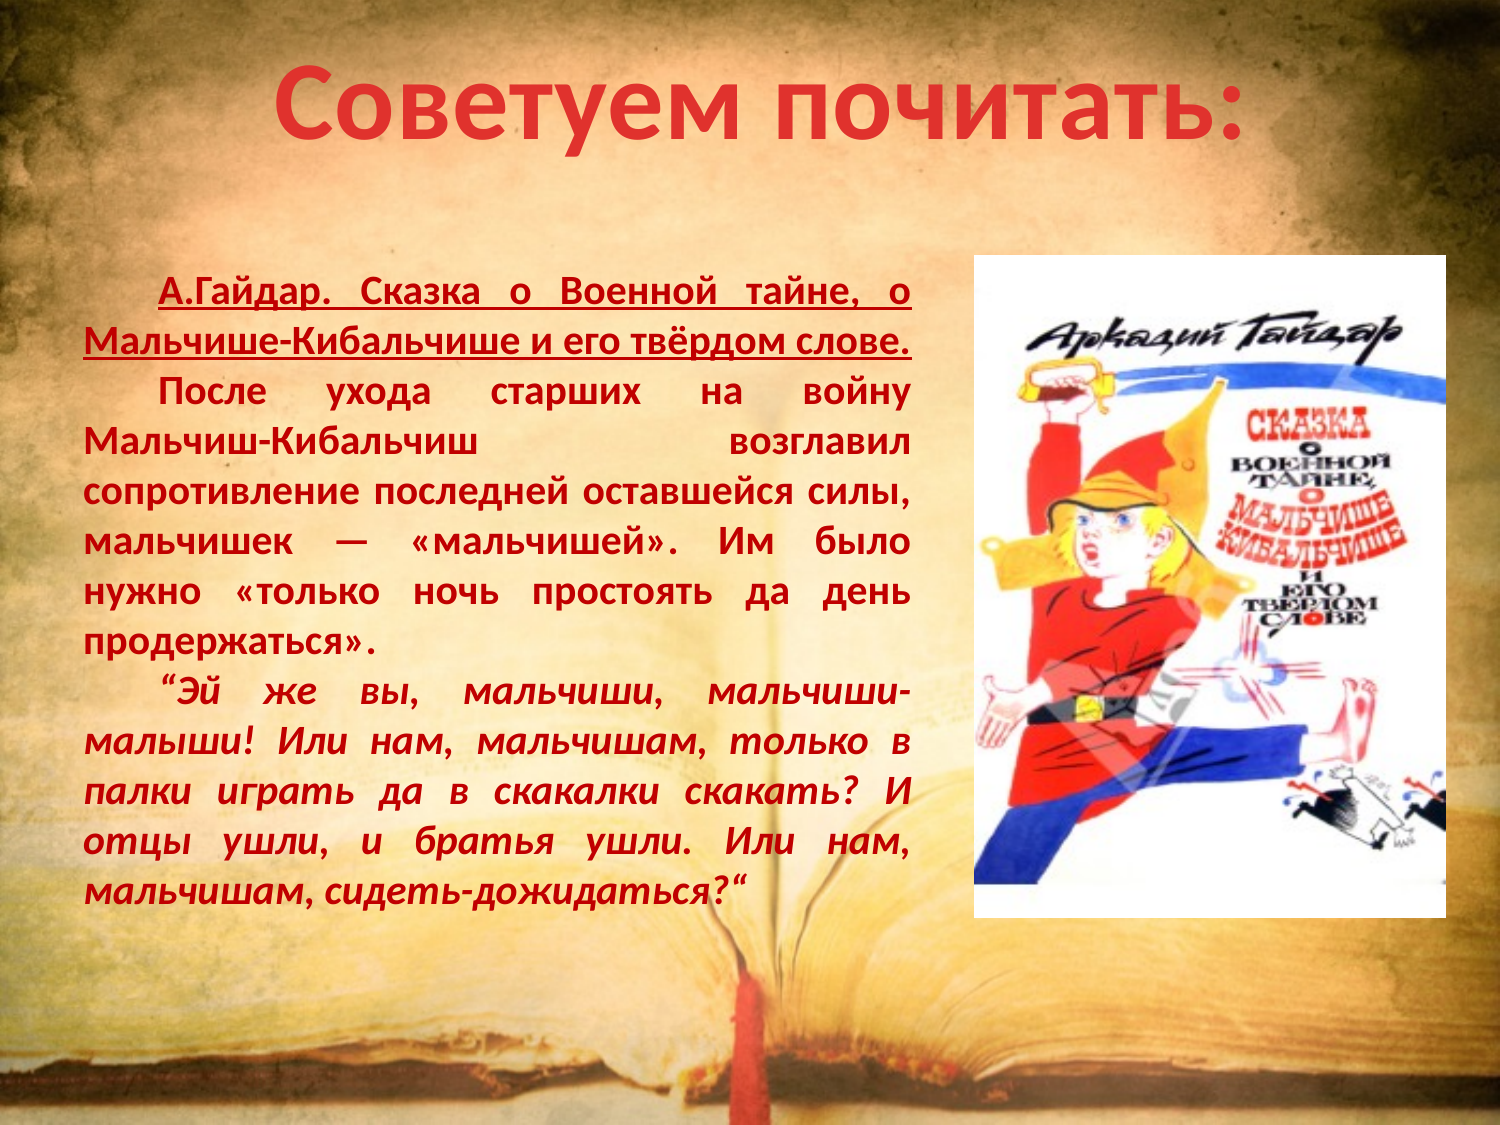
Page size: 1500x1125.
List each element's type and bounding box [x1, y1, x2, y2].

list [0, 0, 1500, 1125]
picture [974, 255, 1446, 918]
